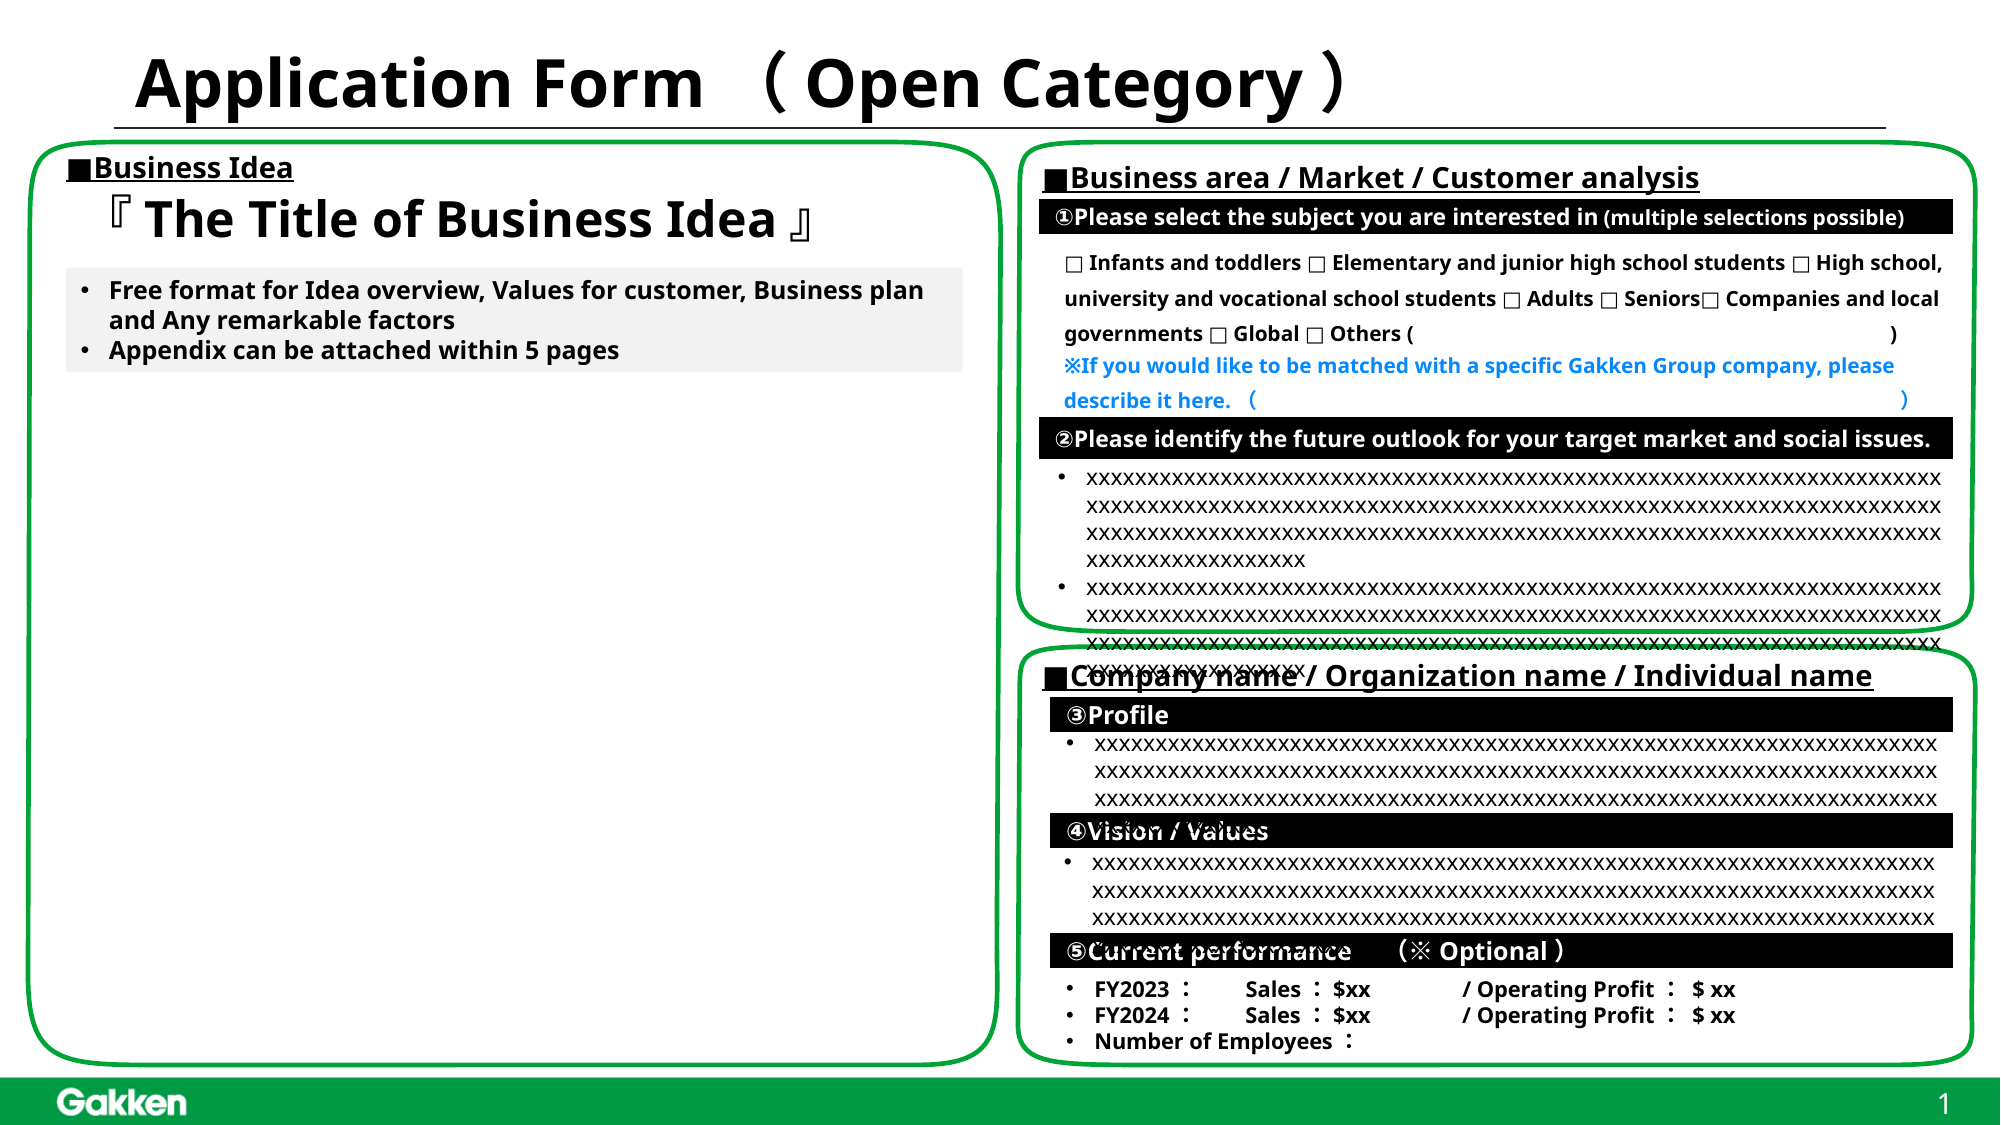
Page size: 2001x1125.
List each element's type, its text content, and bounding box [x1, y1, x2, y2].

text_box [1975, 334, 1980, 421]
text_box xxxxxxxxxxxxxxxxxxxxxxxxxxxxxxxxxxxxxxxxxxxxxxxxxxxxxxxxxxxxxxxxxxxxxxxxxxxxxxxxxxxxxxxxxxxxxxxxxxxxxxxxxxxxxxxxxxxxxxxxxxxxxxxxxxxxxxxxxxxxxxxxxxxxxxxxxxxxxxxxxxxxxxxxxxxxxxxxxxxxxxxxxxxxxxxxxxxxxxxxxxxxxxxxxxxxxxxxxxxxxxxxxxxx xxxxxxxxxxxxxxxxxxxxxxxxxxxxxxxxxxxxxxxxxxxxxxxxxxxxxxxxxxxxxxxxxxxxxxxxxxxxxxxxxxxxxxxxxxxxxxxxxxxxxxxxxxxxxxxxxxxxxxxxxxxxxxxxxxxxxxxxxxxxxxxxxxxxxxxxxxxxxxxxxxxxxxxxxxxxxxxxxxxxxxxxxxxxxxxxxxxxxxxxxxxxxxxxxxxxxxxxxxxxxxxxxxxx [1042, 454, 1964, 510]
text_box ④Vision / Values [1050, 813, 1953, 839]
text_box xxxxxxxxxxxxxxxxxxxxxxxxxxxxxxxxxxxxxxxxxxxxxxxxxxxxxxxxxxxxxxxxxxxxxxxxxxxxxxxxxxxxxxxxxxxxxxxxxxxxxxxxxxxxxxxxxxxxxxxxxxxxxxxxxxxxxxxxxxxxxxxxxxxxxxxxxxxxxxxxxxxxxxxxxxxxxxxxxxxxxxxxxxxxxxxxxxxxxxxxxxxxxxxxxxxxxxxxxxxxxxxxxxxx [1048, 839, 1962, 895]
text_box [1016, 655, 1977, 1062]
text_box ③Profile [1050, 697, 1953, 720]
text_box [1016, 141, 1977, 633]
text_box FY2023： Sales：$xx / Operating Profit： $ xx FY2024： Sales：$xx / Operating Profit： $ xx Number of Employees： [1051, 967, 1952, 1062]
text_box xxxxxxxxxxxxxxxxxxxxxxxxxxxxxxxxxxxxxxxxxxxxxxxxxxxxxxxxxxxxxxxxxxxxxxxxxxxxxxxxxxxxxxxxxxxxxxxxxxxxxxxxxxxxxxxxxxxxxxxxxxxxxxxxxxxxxxxxxxxxxxxxxxxxxxxxxxxxxxxxxxxxxxxxxxxxxxxxxxxxxxxxxxxxxxxxxxxxxxxxxxxxxxxxxxxxxxxxxxxxxxxxxxxx [1050, 720, 1964, 776]
text_box [117, 140, 995, 180]
title Application Form（Open Category） [120, 42, 1566, 131]
text_box [1041, 645, 1938, 649]
picture [0, 0, 2000, 1125]
text_box ⑤Current performance （※Optional） [1050, 933, 1953, 968]
text_box ■Company name / Organization name / Individual name [1027, 649, 1976, 700]
text_box ■Business Idea [51, 141, 498, 192]
text_box 『The Title of Business Idea』 [67, 180, 1010, 256]
text_box [26, 149, 1002, 1066]
text_box [1052, 1062, 1946, 1066]
